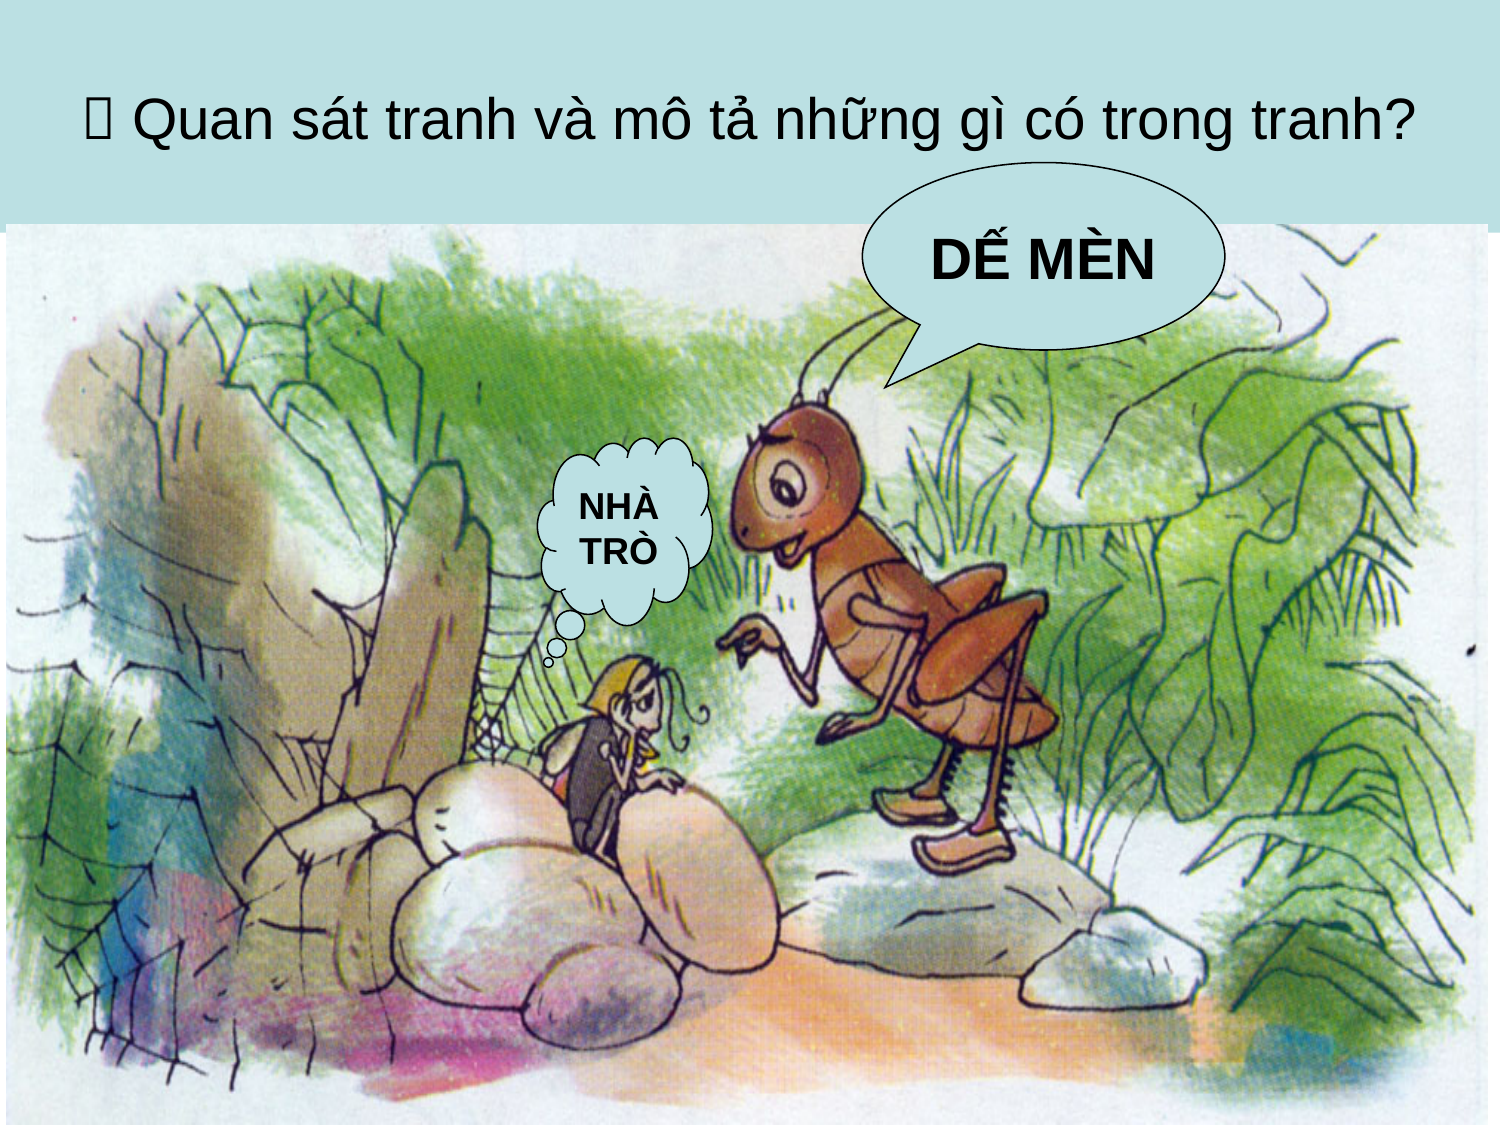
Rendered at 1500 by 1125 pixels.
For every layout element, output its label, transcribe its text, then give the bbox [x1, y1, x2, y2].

picture [5, 224, 1488, 1125]
title  Quan sát tranh và mô tả những gì có trong tranh? [0, 0, 1500, 233]
text_box DẾ MÈN [874, 162, 1214, 223]
